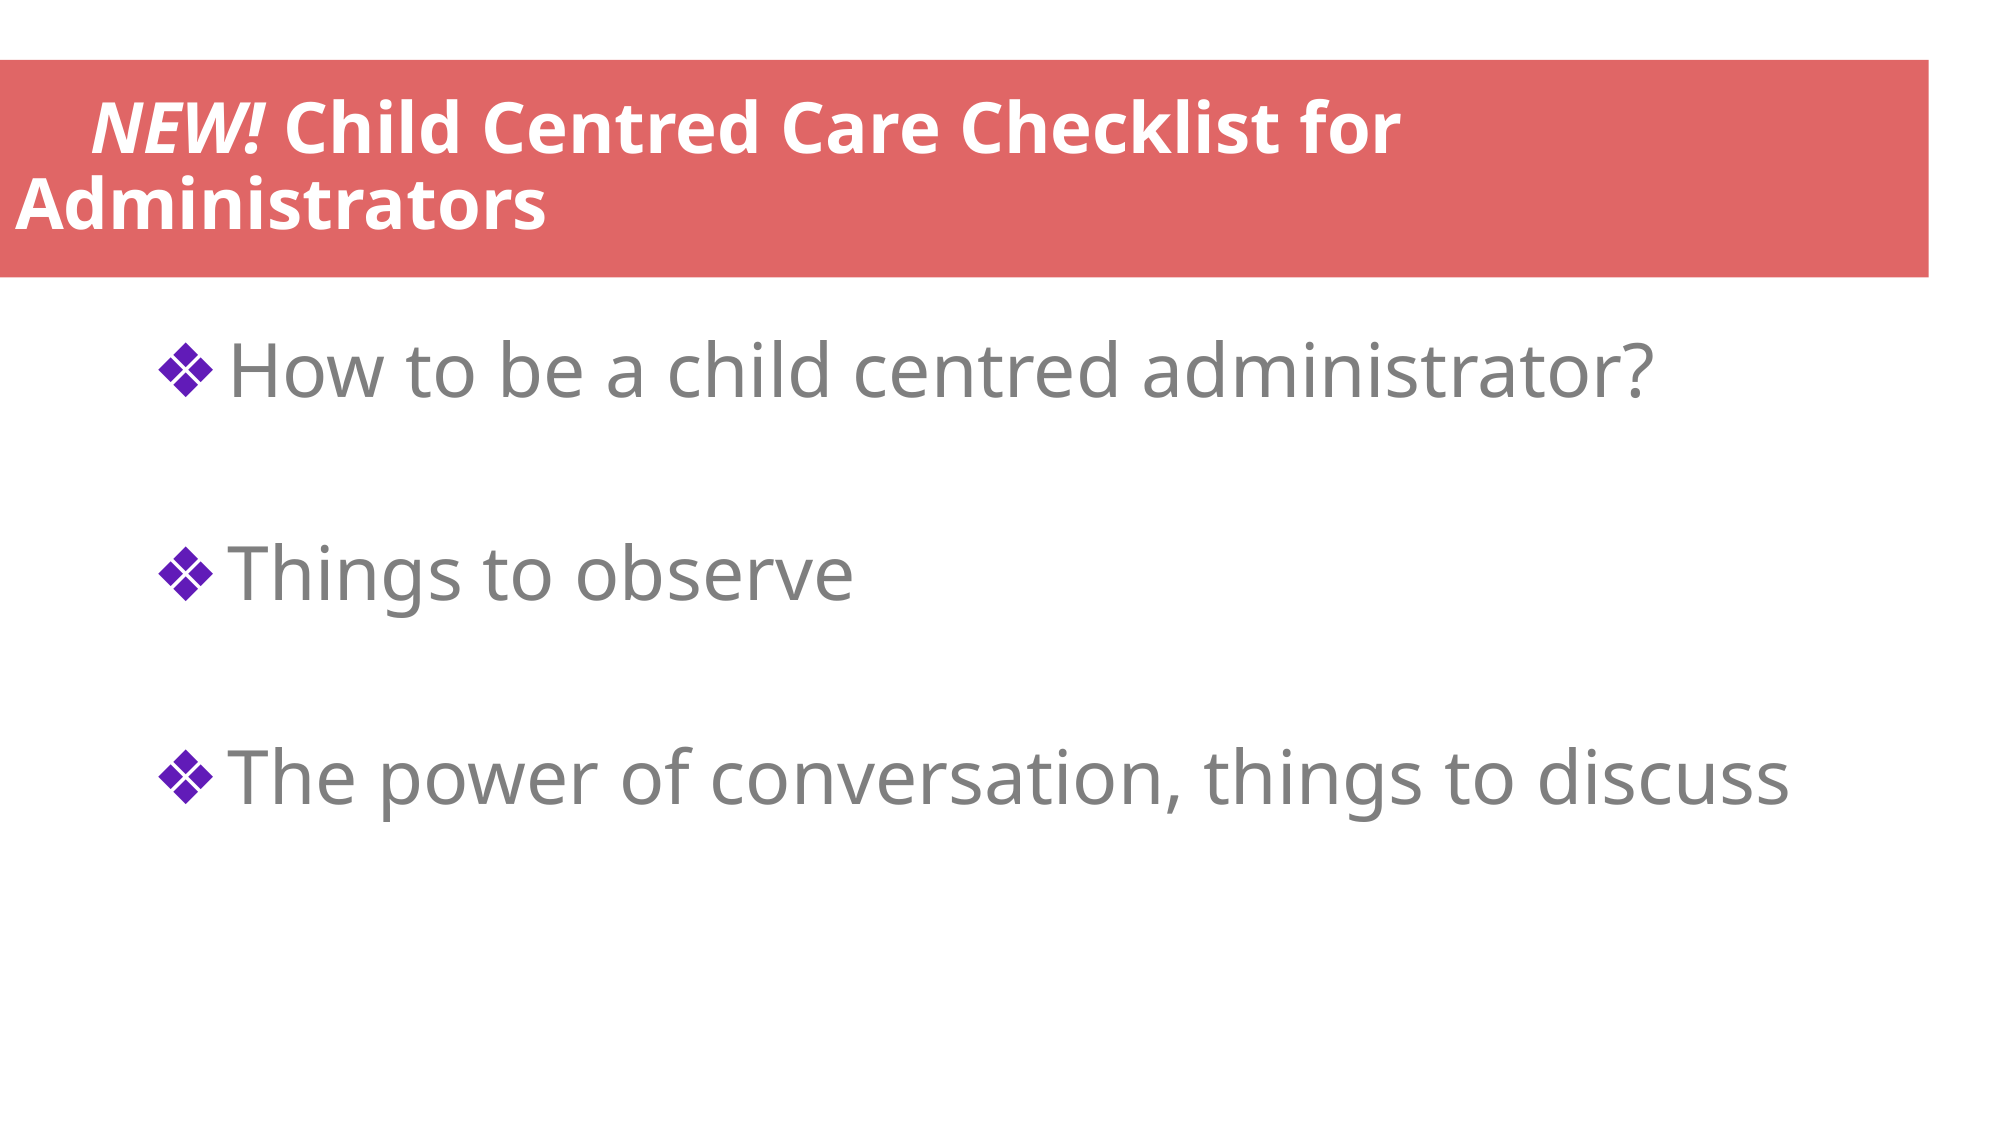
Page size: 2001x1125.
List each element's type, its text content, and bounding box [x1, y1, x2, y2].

list How to be a child centred administrator? Things to observe The power of conversation, things to discuss [137, 325, 1863, 755]
title NEW! Child Centred Care Checklist for Administrators [0, 59, 1929, 278]
